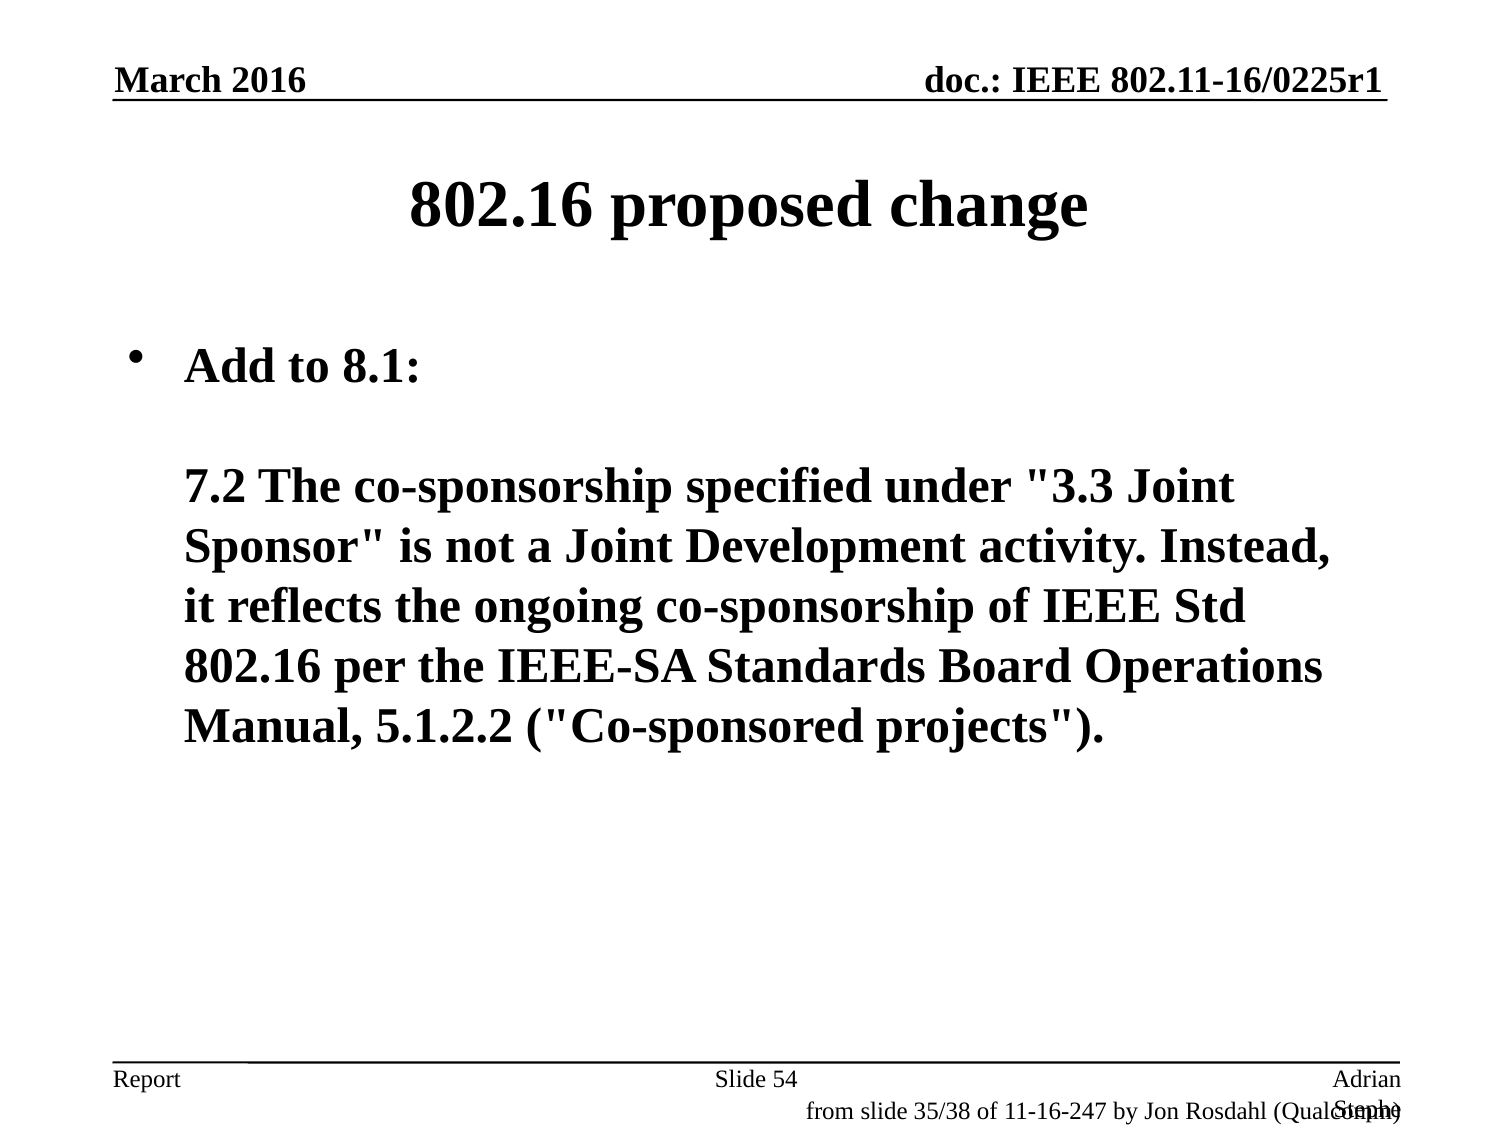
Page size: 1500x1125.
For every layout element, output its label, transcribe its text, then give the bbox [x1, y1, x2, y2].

slide_number Slide 54 [711, 1061, 801, 1087]
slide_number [114, 54, 374, 101]
footer Adrian Stephens, Intel Corporation [1324, 1061, 1402, 1093]
title 802.16 proposed change [112, 112, 1388, 288]
list Add to 8.1: 7.2 The co-sponsorship specified under "3.3 Joint Sponsor" is not a Joint Development activity. Instead, it reflects the ongoing co-sponsorship of IEEE Std 802.16 per the IEEE-SA Standards Board Operations Manual, 5.1.2.2 ("Co-sponsored projects"). [112, 324, 1388, 1000]
text_box from slide 35/38 of 11-16-247 by Jon Rosdahl (Qualcomm) [343, 1087, 1417, 1125]
